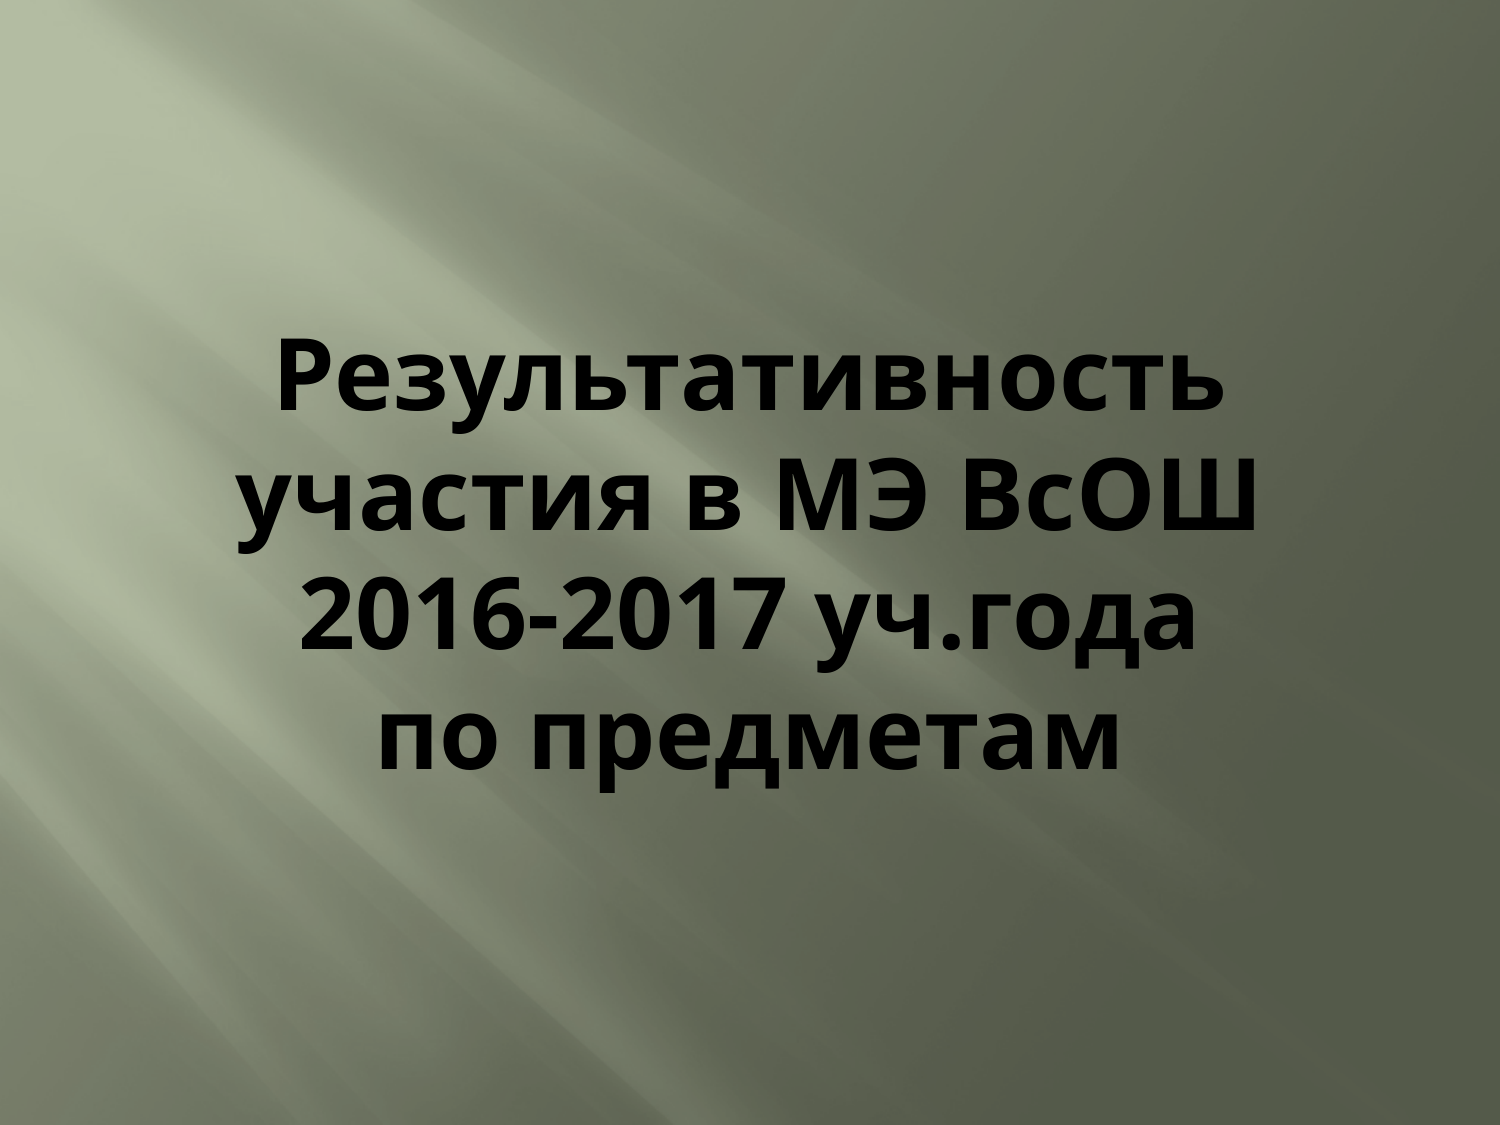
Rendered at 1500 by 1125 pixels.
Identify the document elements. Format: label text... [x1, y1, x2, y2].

title Результативность участия в МЭ ВсОШ 2016-2017 уч.года по предметам [75, 45, 1425, 1055]
